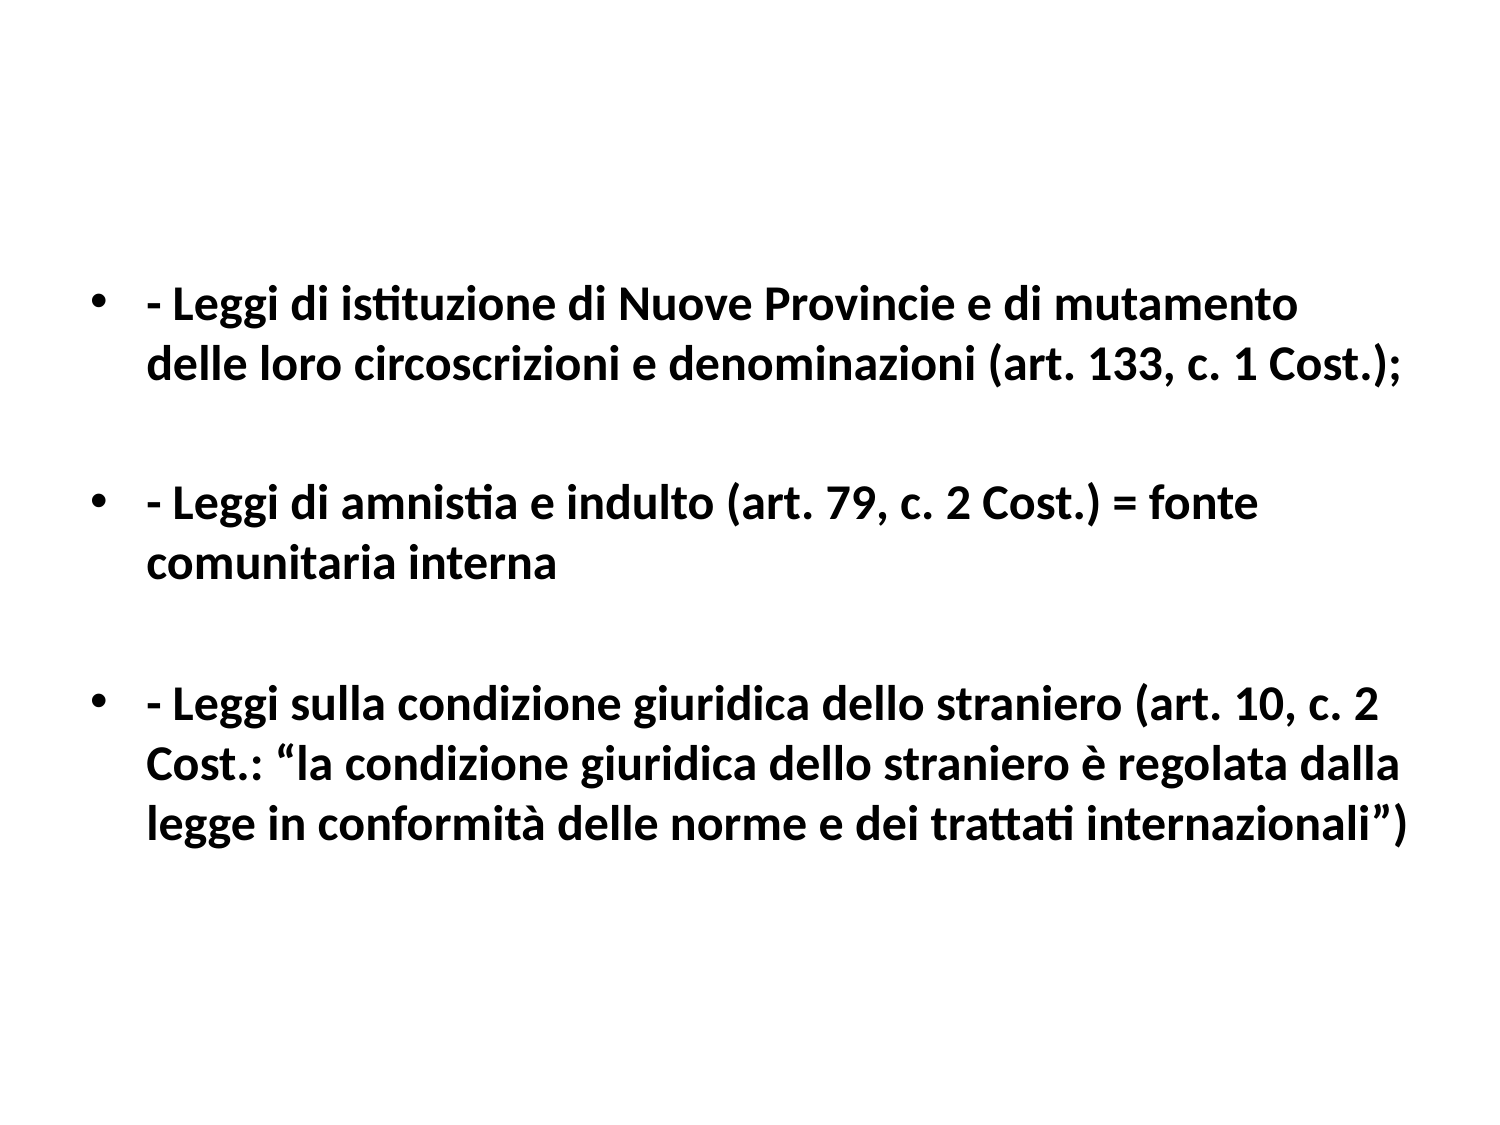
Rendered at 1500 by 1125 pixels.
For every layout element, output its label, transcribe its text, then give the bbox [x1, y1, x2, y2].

list - Leggi di istituzione di Nuove Provincie e di mutamento delle loro circoscrizioni e denominazioni (art. 133, c. 1 Cost.); - Leggi di amnistia e indulto (art. 79, c. 2 Cost.) = fonte comunitaria interna - Leggi sulla condizione giuridica dello straniero (art. 10, c. 2 Cost.: “la condizione giuridica dello straniero è regolata dalla legge in conformità delle norme e dei trattati internazionali”) [74, 262, 1426, 1006]
